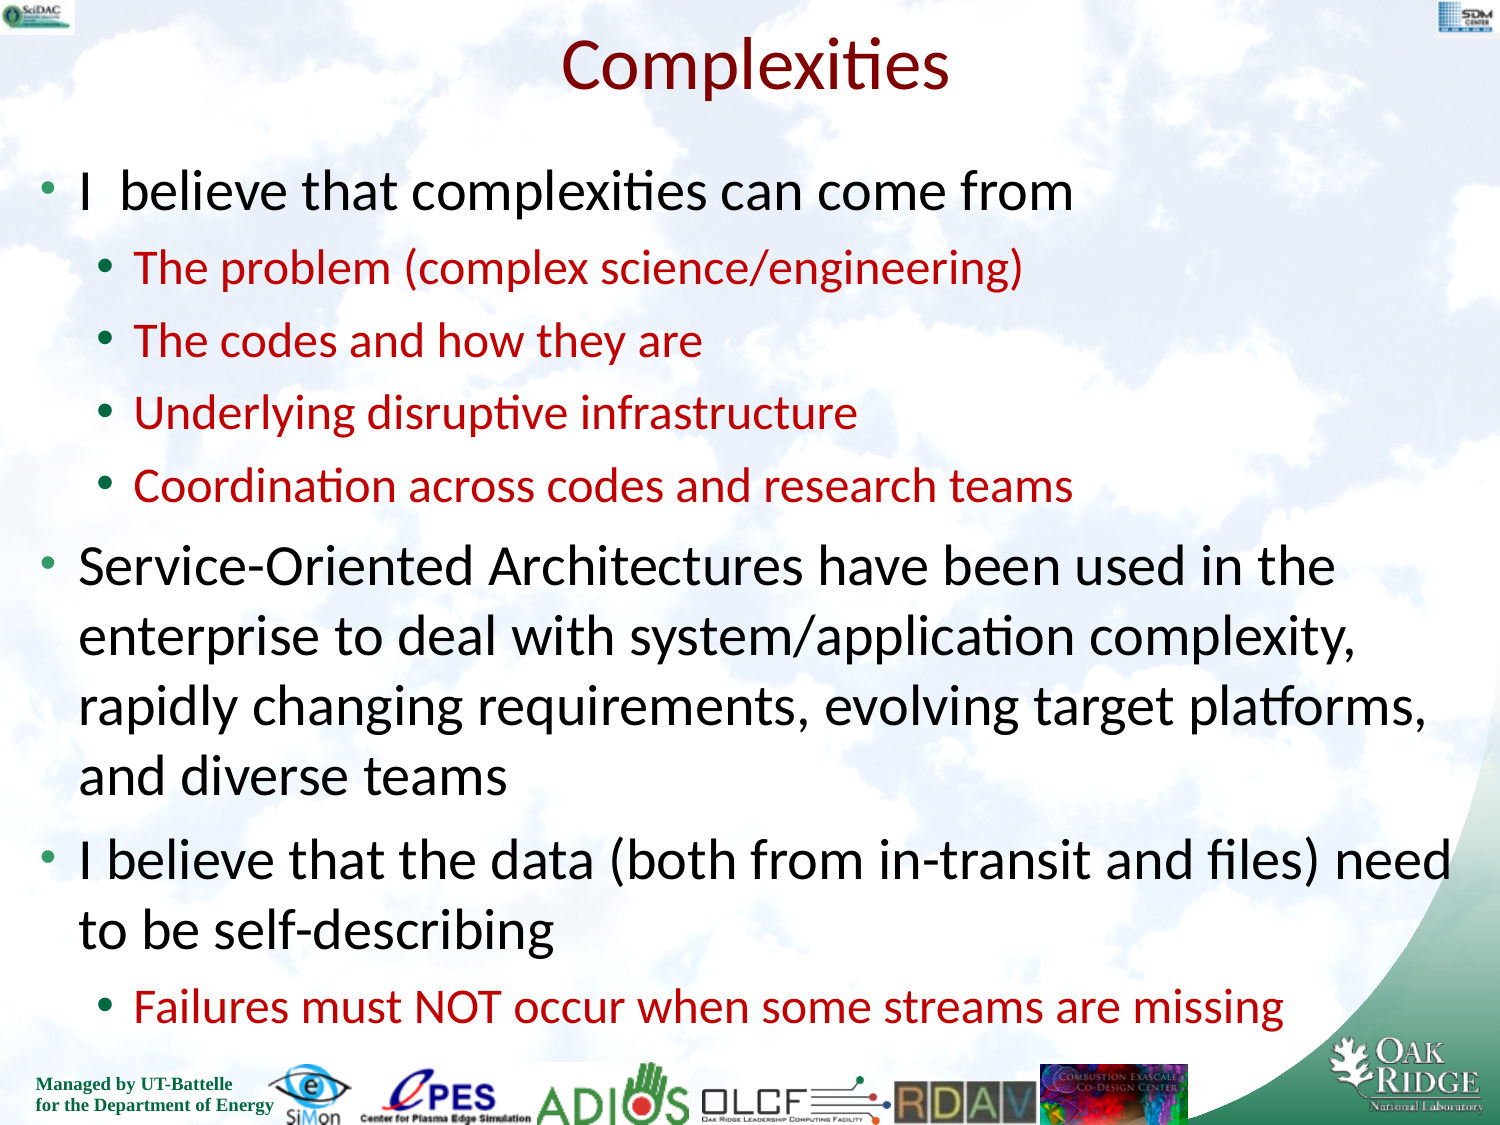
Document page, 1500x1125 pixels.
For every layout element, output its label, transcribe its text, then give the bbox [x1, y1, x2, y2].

picture [702, 1076, 891, 1125]
picture [0, 0, 75, 35]
picture [1437, 0, 1500, 39]
picture [893, 1080, 1038, 1125]
picture [360, 1062, 689, 1125]
picture [1040, 1064, 1188, 1125]
picture [268, 1064, 352, 1125]
list I believe that complexities can come from The problem (complex science/engineering) The codes and how they are Underlying disruptive infrastructure Coordination across codes and research teams Service-Oriented Architectures have been used in the enterprise to deal with system/application complexity, rapidly changing requirements, evolving target platforms, and diverse teams I believe that the data (both from in-transit and files) need to be self-describing Failures must NOT occur when some streams are missing [24, 144, 1476, 1056]
title Complexities [49, 18, 1463, 115]
picture [1318, 1027, 1495, 1119]
